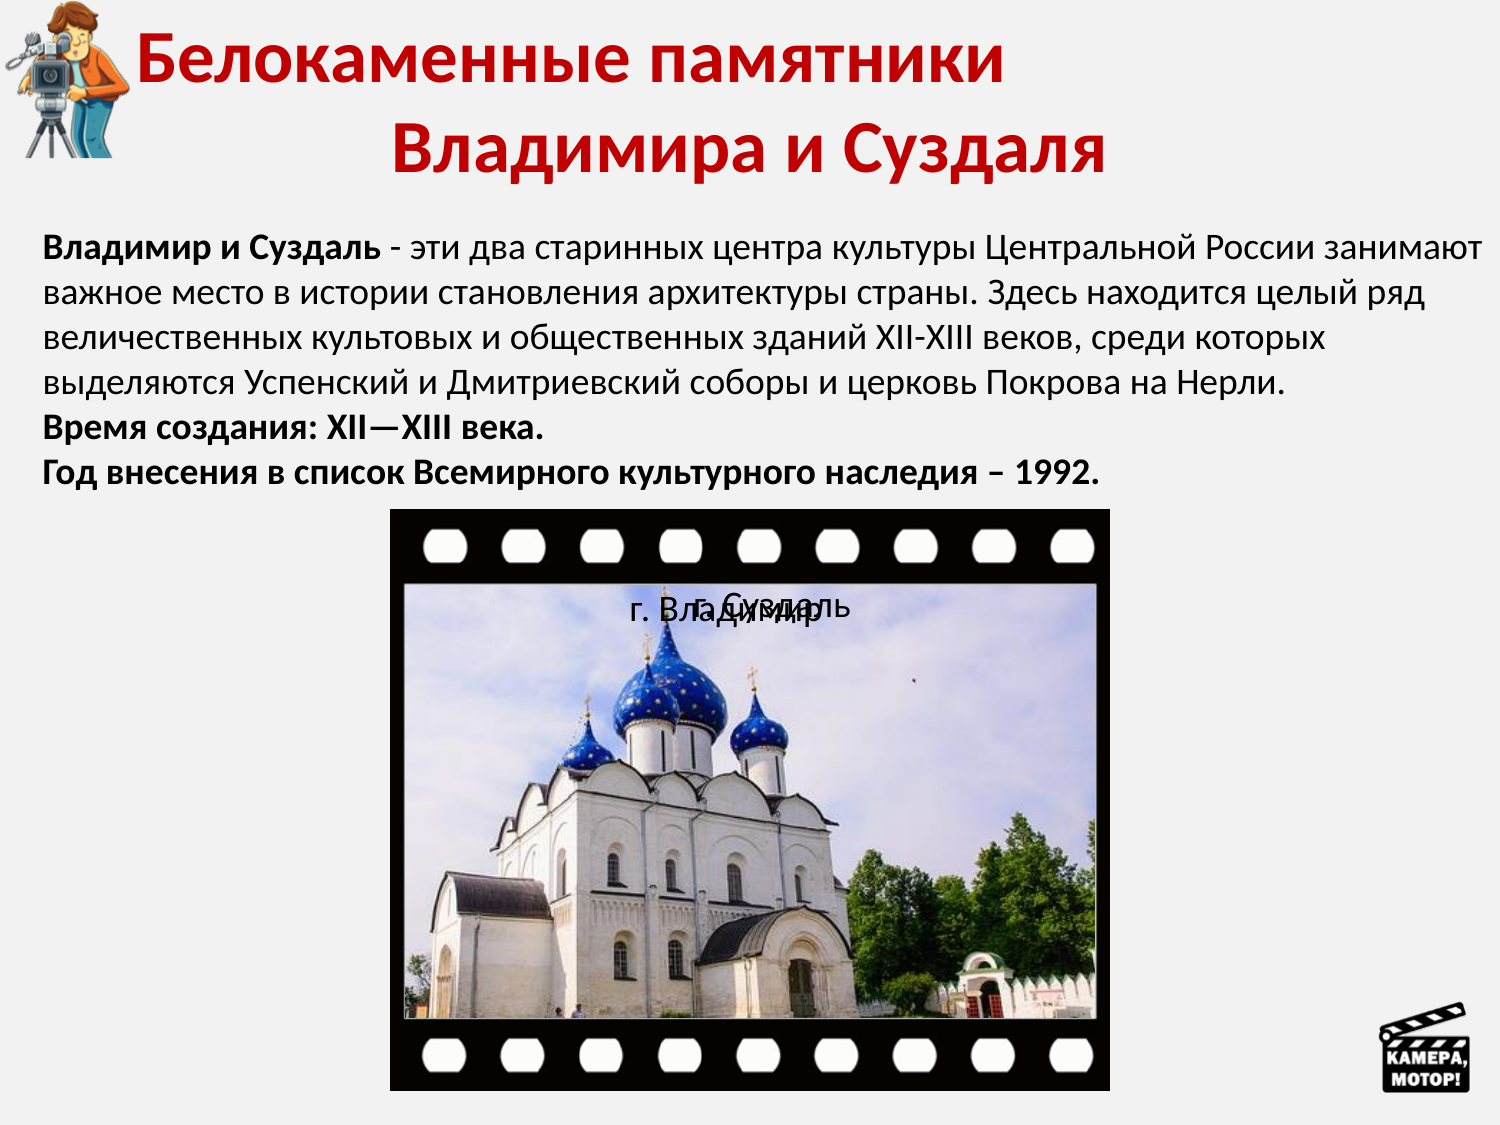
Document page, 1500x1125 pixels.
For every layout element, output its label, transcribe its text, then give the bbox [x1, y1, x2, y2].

picture [1375, 999, 1471, 1094]
text_box Владимир и Суздаль - эти два старинных центра культуры Центральной России занимают важное место в истории становления архитектуры страны. Здесь находится целый ряд величественных культовых и общественных зданий XII-XIII веков, среди которых выделяются Успенский и Дмитриевский соборы и церковь Покрова на Нерли. Время создания: XII—XIII века. Год внесения в список Всемирного культурного наследия – 1992. [27, 214, 1500, 545]
text_box Белокаменные памятники Владимира и Суздаля [29, 0, 1471, 195]
picture [385, 509, 1114, 1091]
picture [0, 0, 132, 161]
